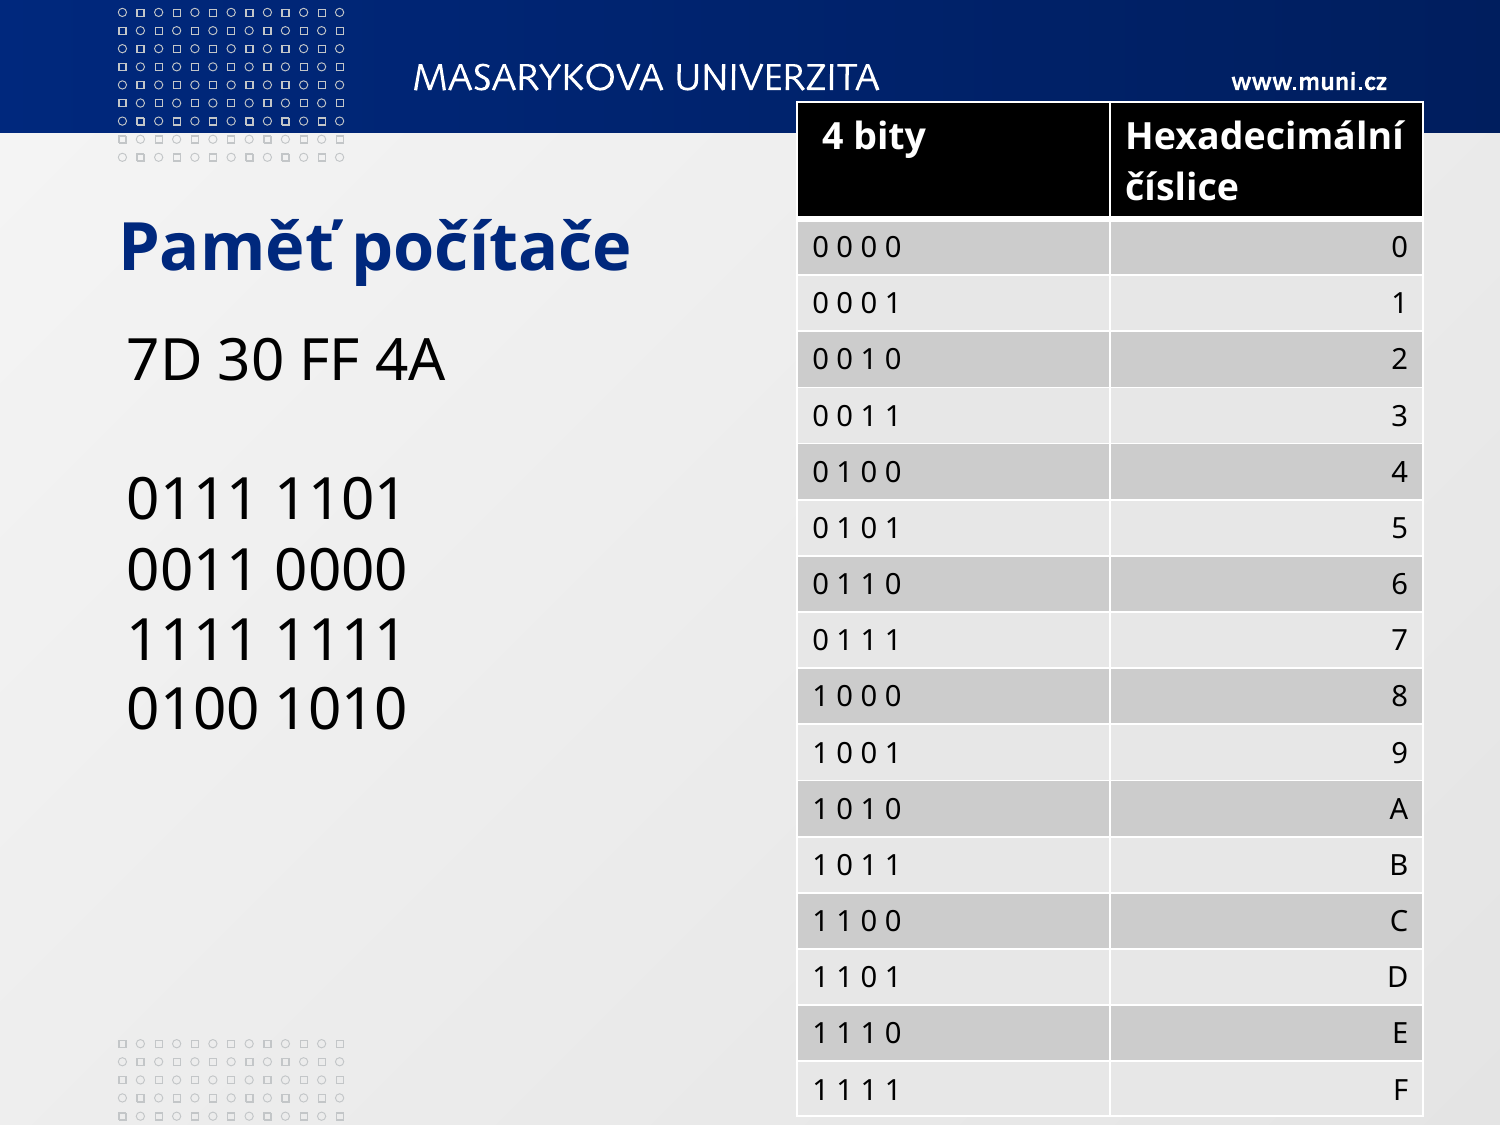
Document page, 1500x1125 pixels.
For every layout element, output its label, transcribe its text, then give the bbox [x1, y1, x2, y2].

table_cell 1 1 1 0 [798, 1006, 1109, 1060]
table_cell A [1111, 781, 1422, 836]
table_cell 1 1 0 0 [798, 894, 1109, 948]
table_cell 0 0 0 1 [798, 276, 1109, 330]
table_cell 0 1 0 0 [798, 444, 1109, 499]
table_cell 1 0 1 0 [798, 781, 1109, 836]
table_cell 1 1 0 1 [798, 950, 1109, 1004]
table_cell 8 [1111, 669, 1422, 723]
table_cell 3 [1111, 388, 1422, 443]
table_cell 1 0 0 0 [798, 669, 1109, 723]
table_cell 0 1 1 0 [798, 557, 1109, 611]
table_cell 0 0 0 0 [798, 222, 1109, 274]
table_cell 1 1 1 1 [798, 1062, 1109, 1115]
table_cell 1 [1111, 276, 1422, 330]
table_cell 0 [1111, 222, 1422, 274]
table_cell 1 0 1 1 [798, 838, 1109, 892]
title Paměť počítače [117, 184, 796, 292]
table_cell 0 1 0 1 [798, 501, 1109, 555]
table_cell 9 [1111, 725, 1422, 780]
table_header 4 bity [798, 103, 1109, 216]
table_cell 0 1 1 1 [798, 613, 1109, 667]
table_cell D [1111, 950, 1422, 1004]
table_cell 7 [1111, 613, 1422, 667]
table_cell 0 0 1 1 [798, 388, 1109, 443]
table_cell C [1111, 894, 1422, 948]
table_cell 1 0 0 1 [798, 725, 1109, 780]
table_cell 2 [1111, 332, 1422, 387]
table_cell 6 [1111, 557, 1422, 611]
table_header Hexadecimální číslice [1111, 103, 1422, 216]
table_cell 5 [1111, 501, 1422, 555]
table_cell B [1111, 838, 1422, 892]
text_box 7D 30 FF 4A 0111 1101 0011 0000 1111 1111 0100 1010 [112, 314, 668, 794]
table_cell F [1111, 1062, 1422, 1115]
table_cell 0 0 1 0 [798, 332, 1109, 387]
table_cell E [1111, 1006, 1422, 1060]
table_cell 4 [1111, 444, 1422, 499]
